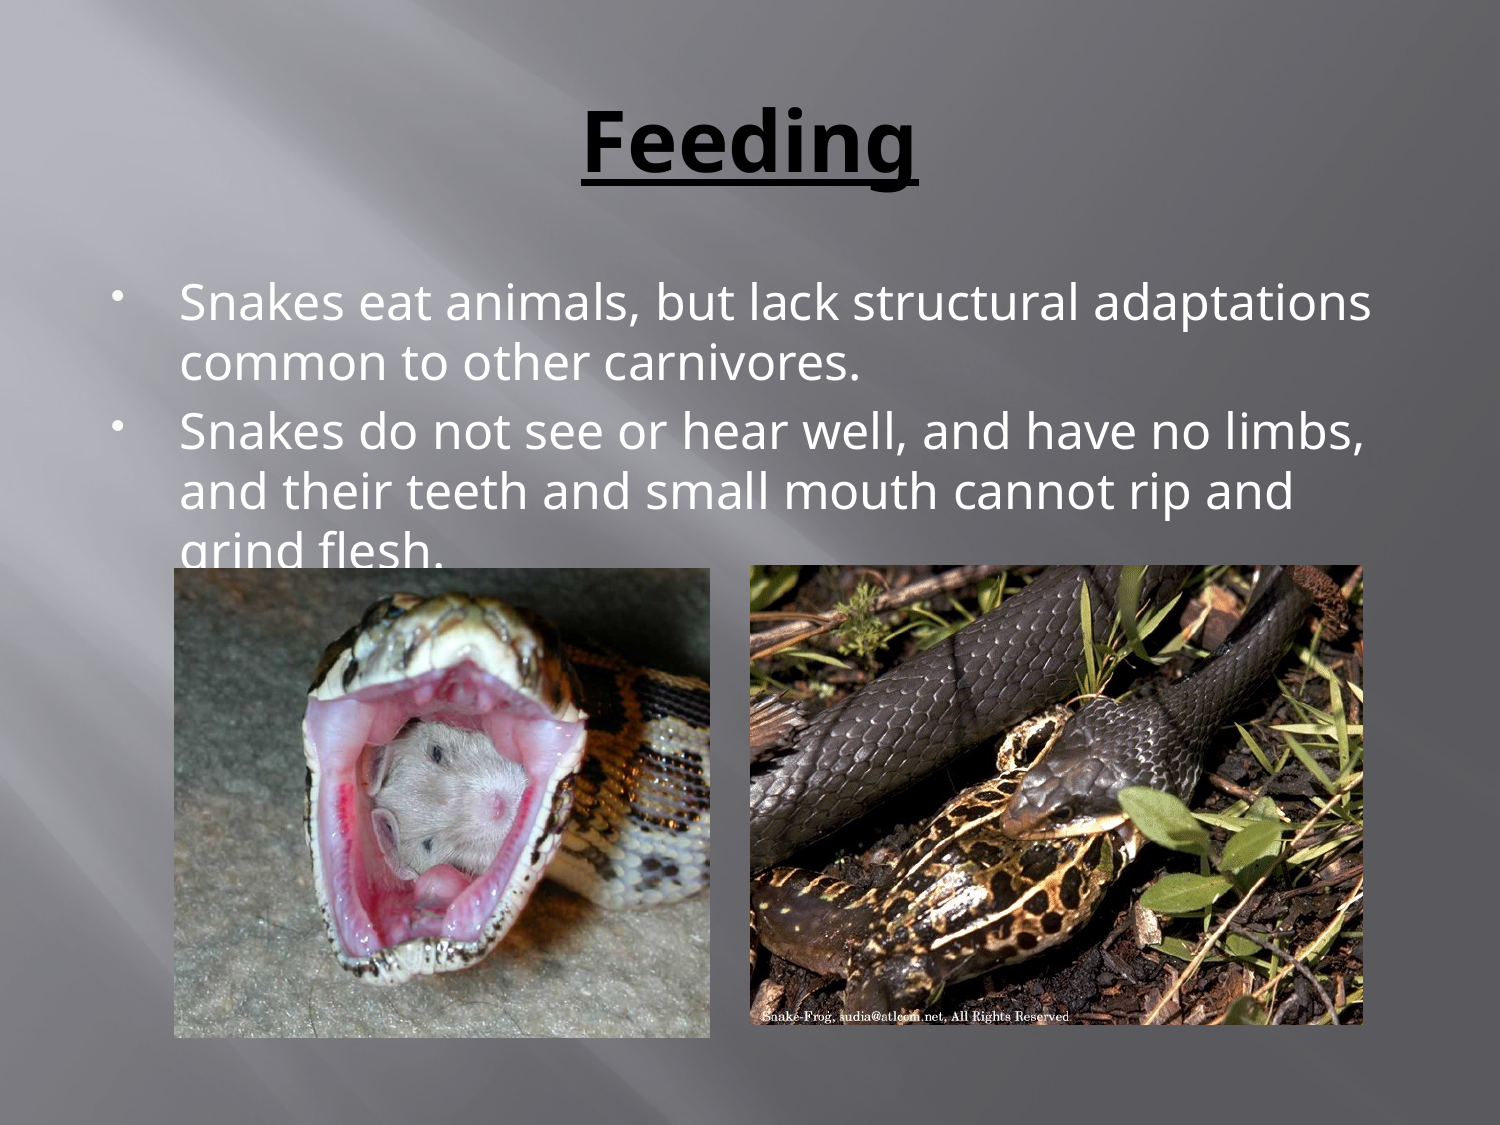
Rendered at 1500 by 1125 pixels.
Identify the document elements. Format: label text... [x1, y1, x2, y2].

title Feeding [75, 45, 1425, 233]
picture [174, 568, 710, 1038]
list Snakes eat animals, but lack structural adaptations common to other carnivores. Snakes do not see or hear well, and have no limbs, and their teeth and small mouth cannot rip and grind flesh. [75, 262, 1425, 1035]
picture [749, 565, 1363, 1026]
